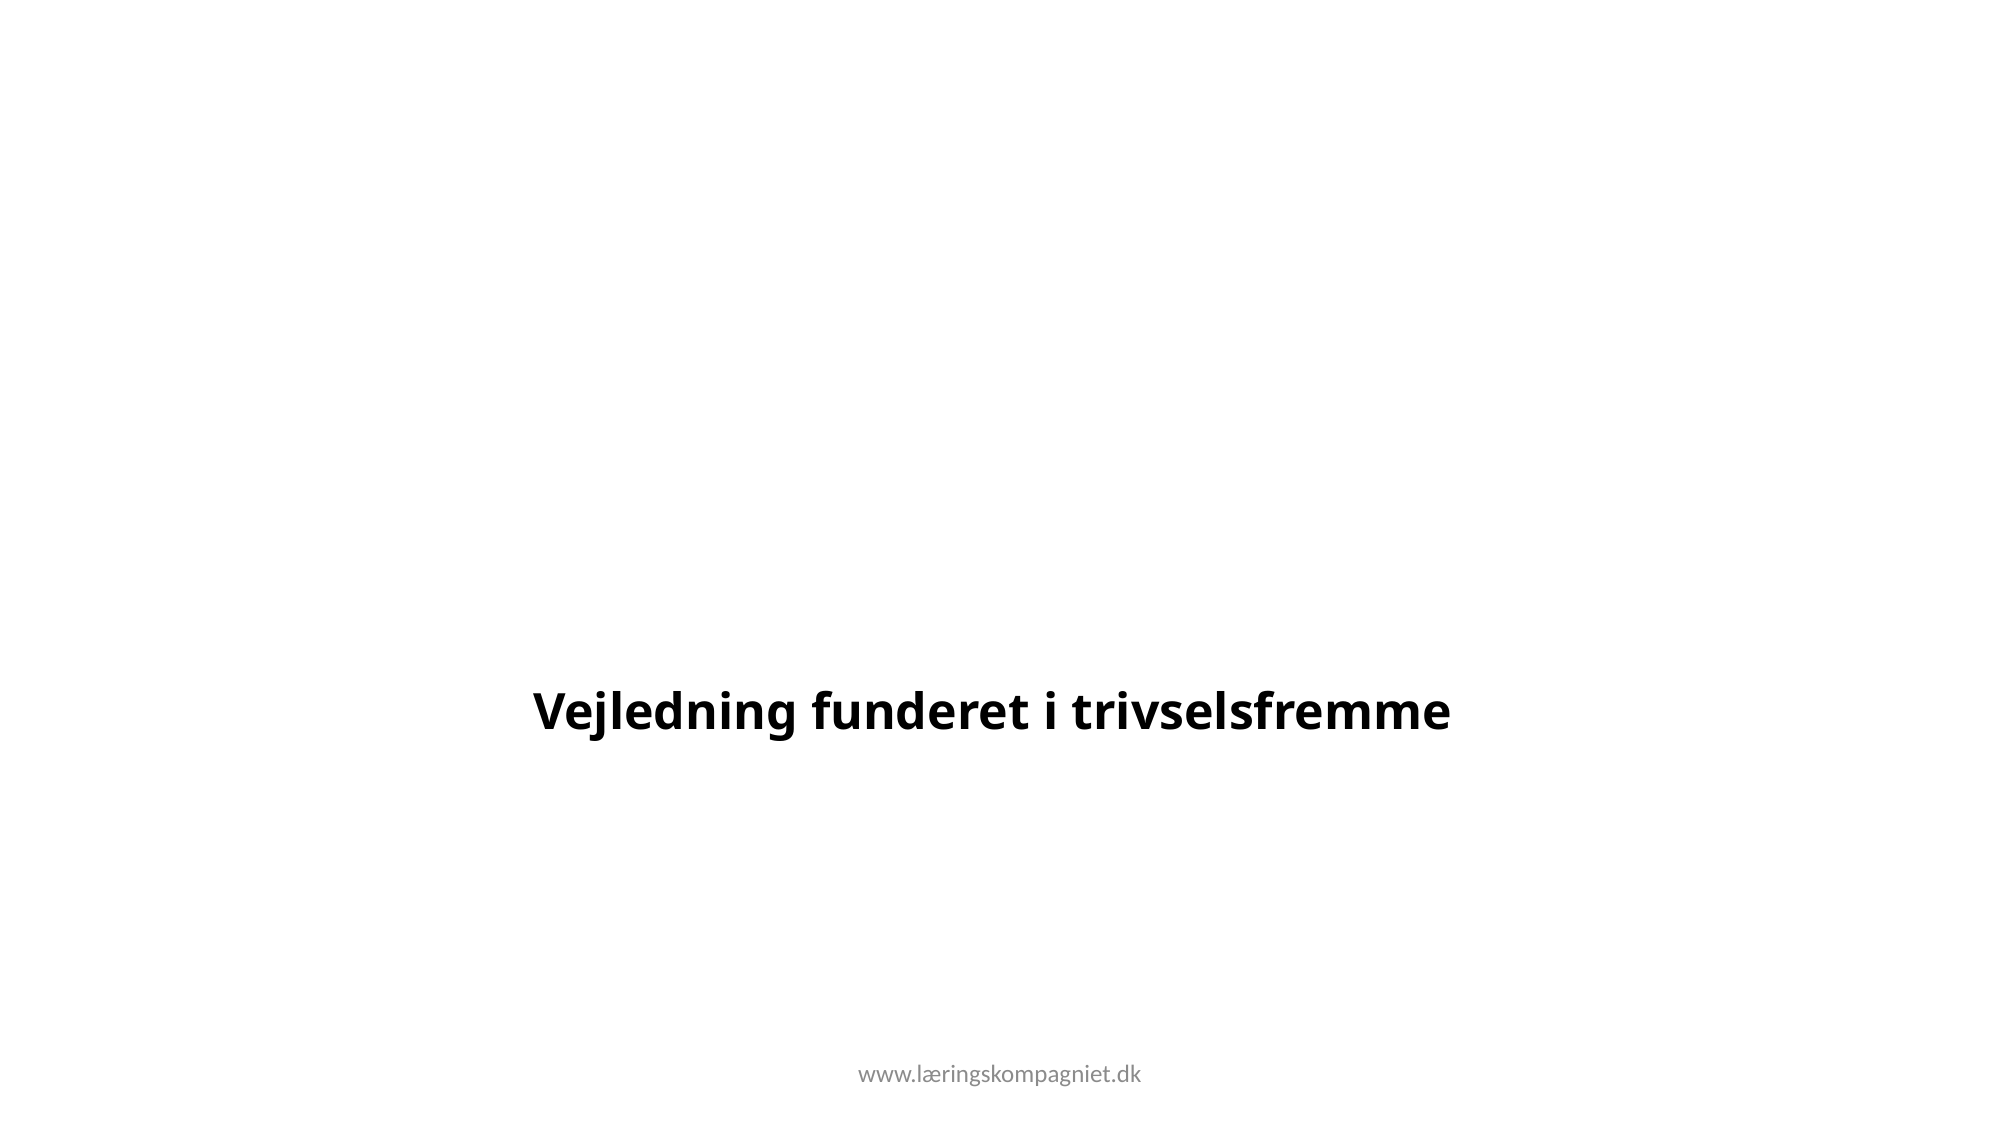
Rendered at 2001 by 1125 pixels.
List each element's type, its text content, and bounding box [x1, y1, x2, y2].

title Vejledning funderet i trivselsfremme [352, 280, 1647, 749]
footer www.læringskompagniet.dk [662, 1042, 1338, 1103]
